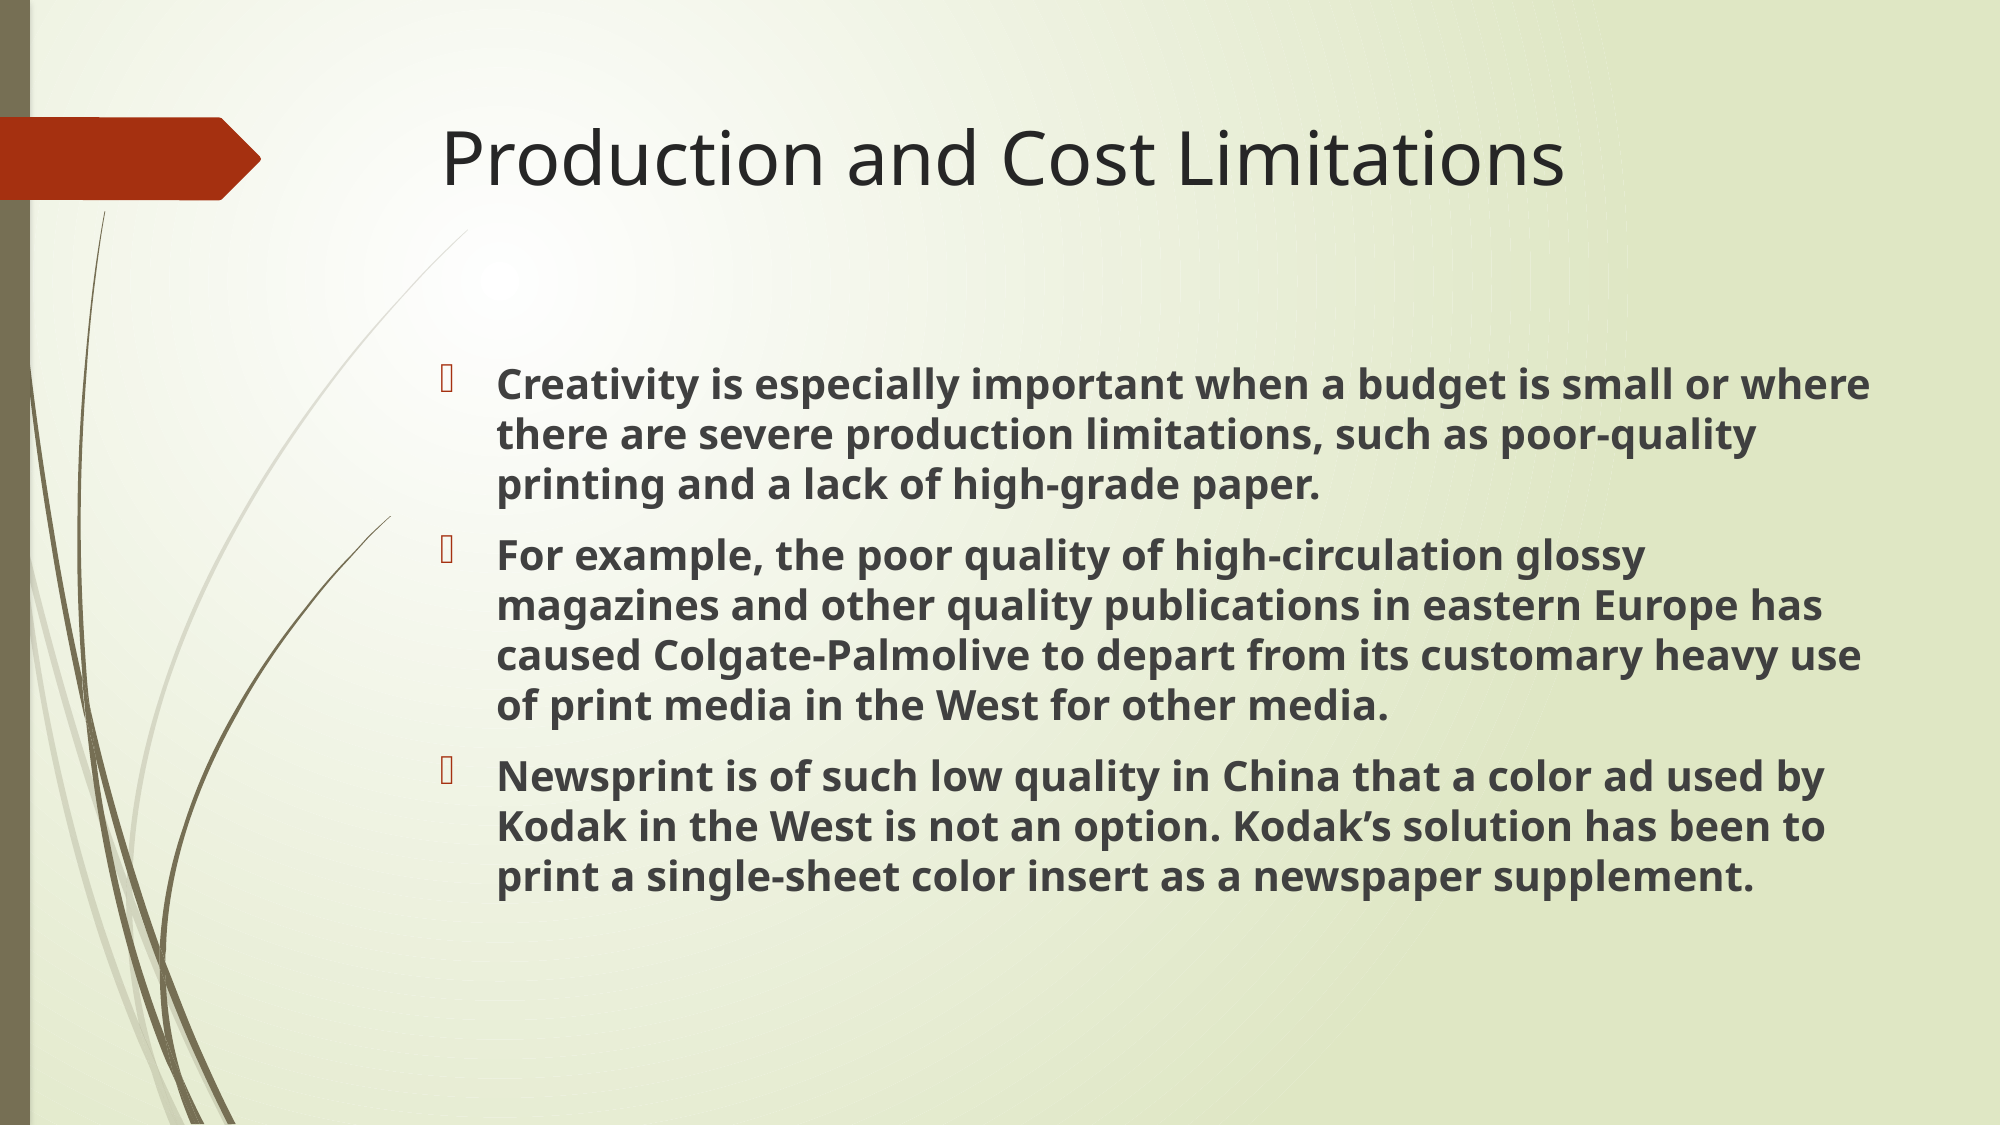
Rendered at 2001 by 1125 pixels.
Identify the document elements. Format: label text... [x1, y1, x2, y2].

title Production and Cost Limitations [425, 102, 1888, 313]
list Creativity is especially important when a budget is small or where there are severe production limitations, such as poor-quality printing and a lack of high-grade paper. For example, the poor quality of high-circulation glossy magazines and other quality publications in eastern Europe has caused Colgate-Palmolive to depart from its customary heavy use of print media in the West for other media. Newsprint is of such low quality in China that a color ad used by Kodak in the West is not an option. Kodak’s solution has been to print a single-sheet color insert as a newspaper supplement. [424, 350, 1888, 970]
